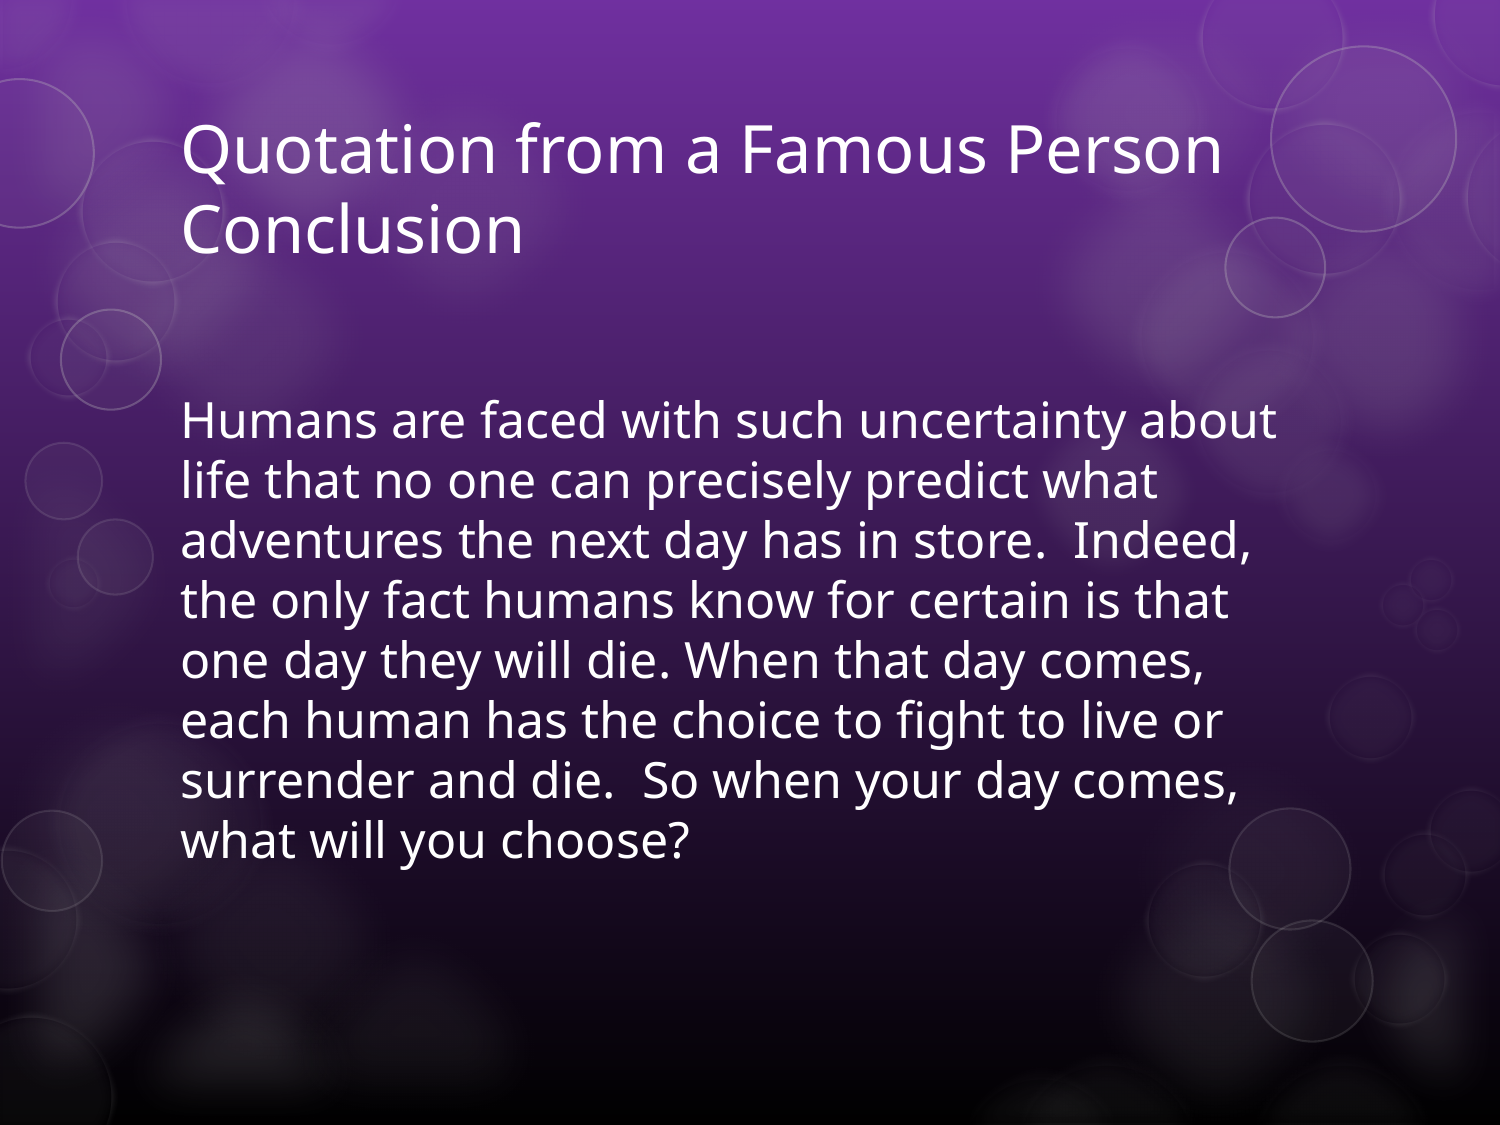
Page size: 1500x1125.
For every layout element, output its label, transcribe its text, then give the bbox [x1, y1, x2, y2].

title Quotation from a Famous Person Conclusion [165, 110, 1335, 263]
list Humans are faced with such uncertainty about life that no one can precisely predict what adventures the next day has in store. Indeed, the only fact humans know for certain is that one day they will die. When that day comes, each human has the choice to fight to live or surrender and die. So when your day comes, what will you choose? [165, 296, 1335, 962]
